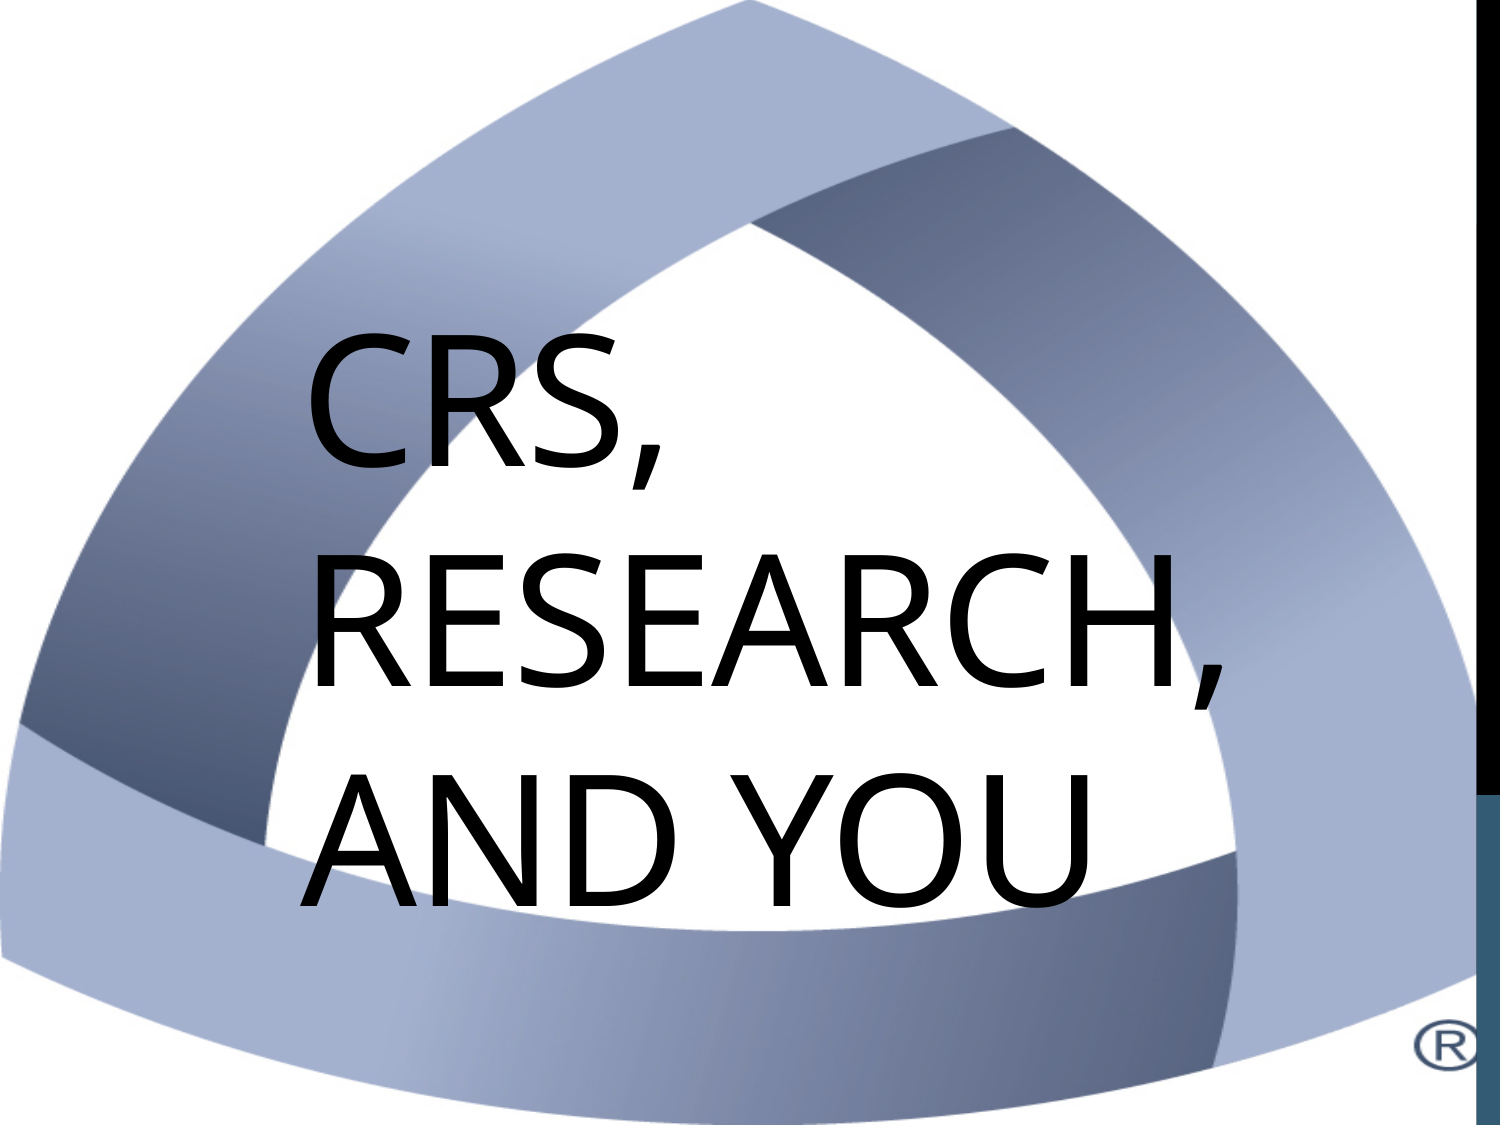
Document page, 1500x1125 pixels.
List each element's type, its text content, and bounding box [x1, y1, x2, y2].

title CRS, Research, And you [285, 141, 1500, 1085]
